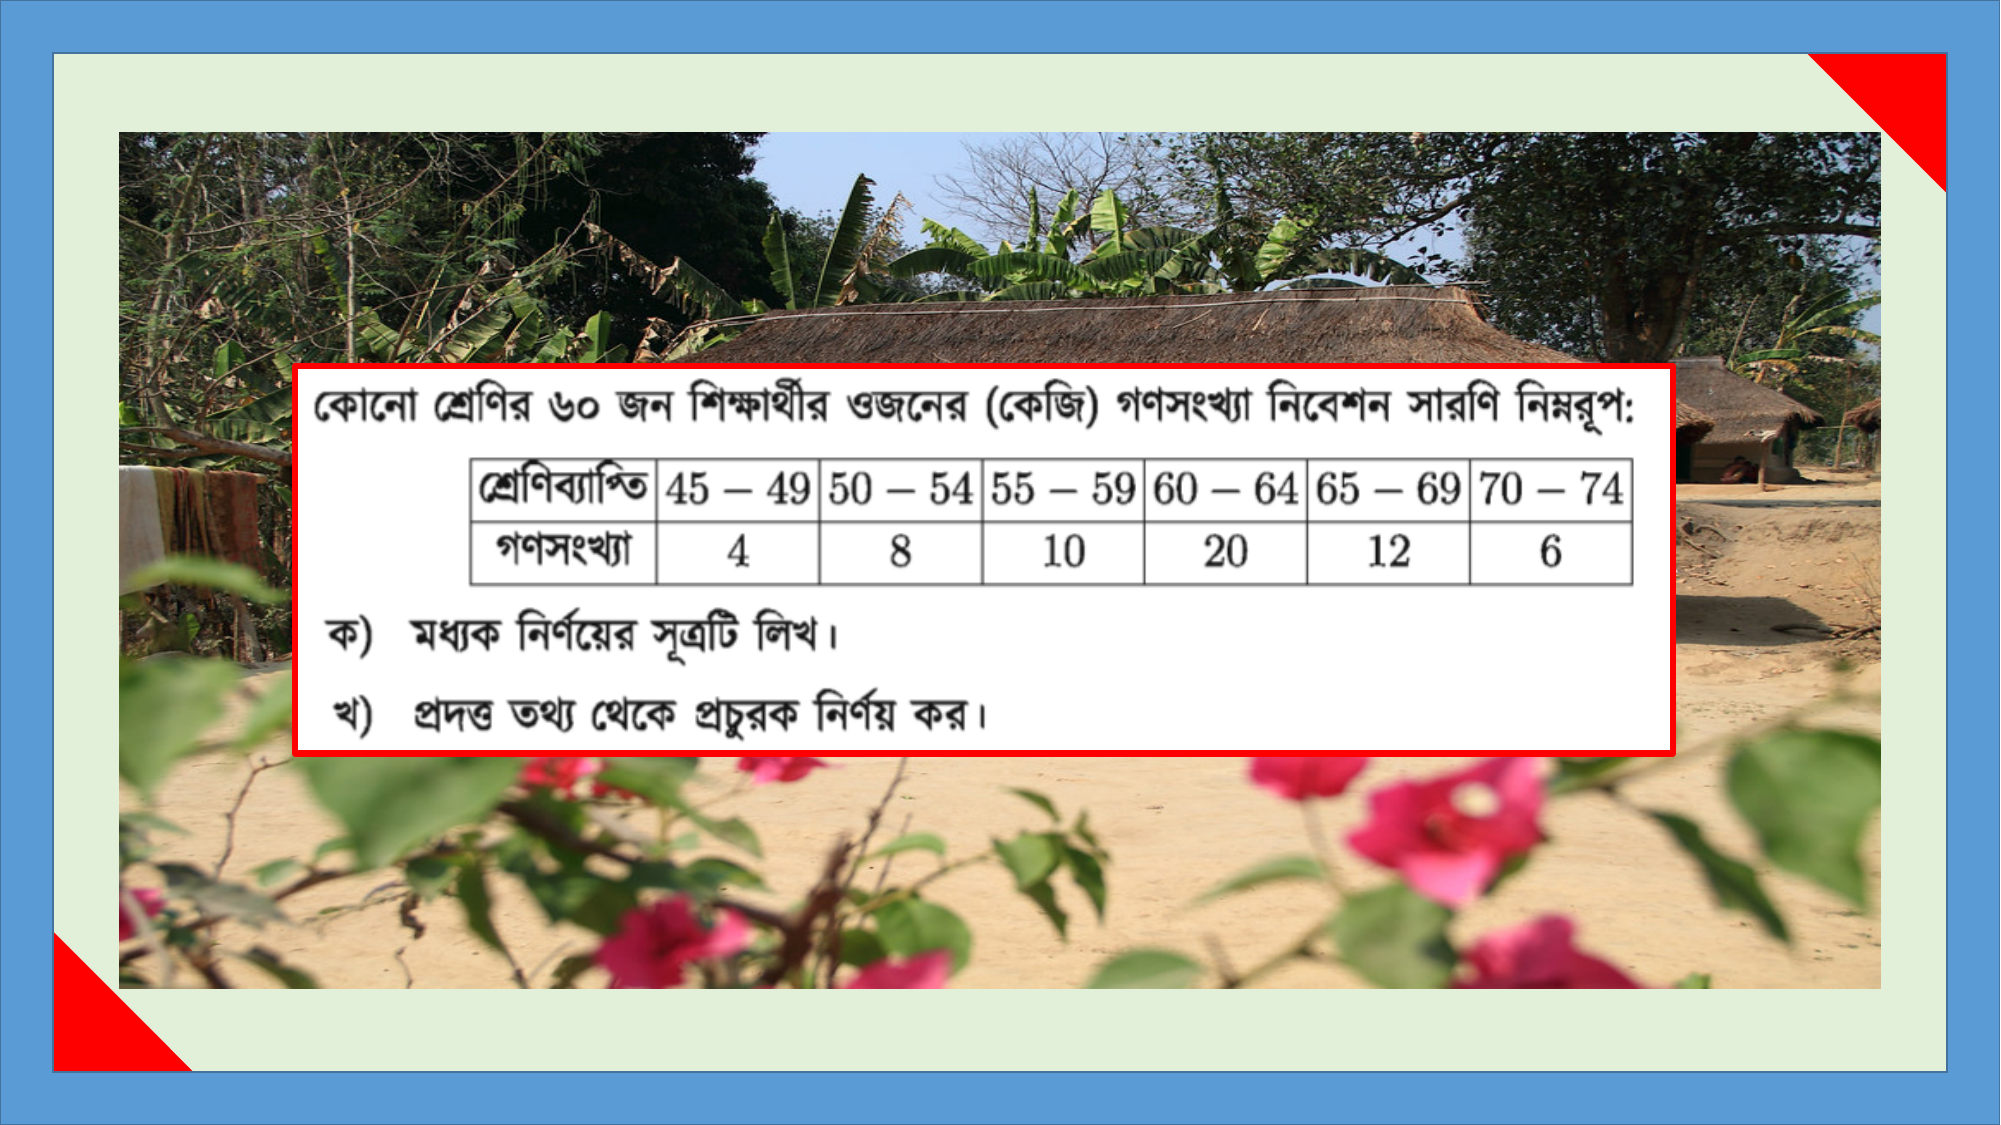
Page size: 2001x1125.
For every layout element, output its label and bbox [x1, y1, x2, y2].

picture [119, 132, 1881, 989]
text_box [0, 0, 2000, 1125]
text_box [54, 54, 1946, 1071]
